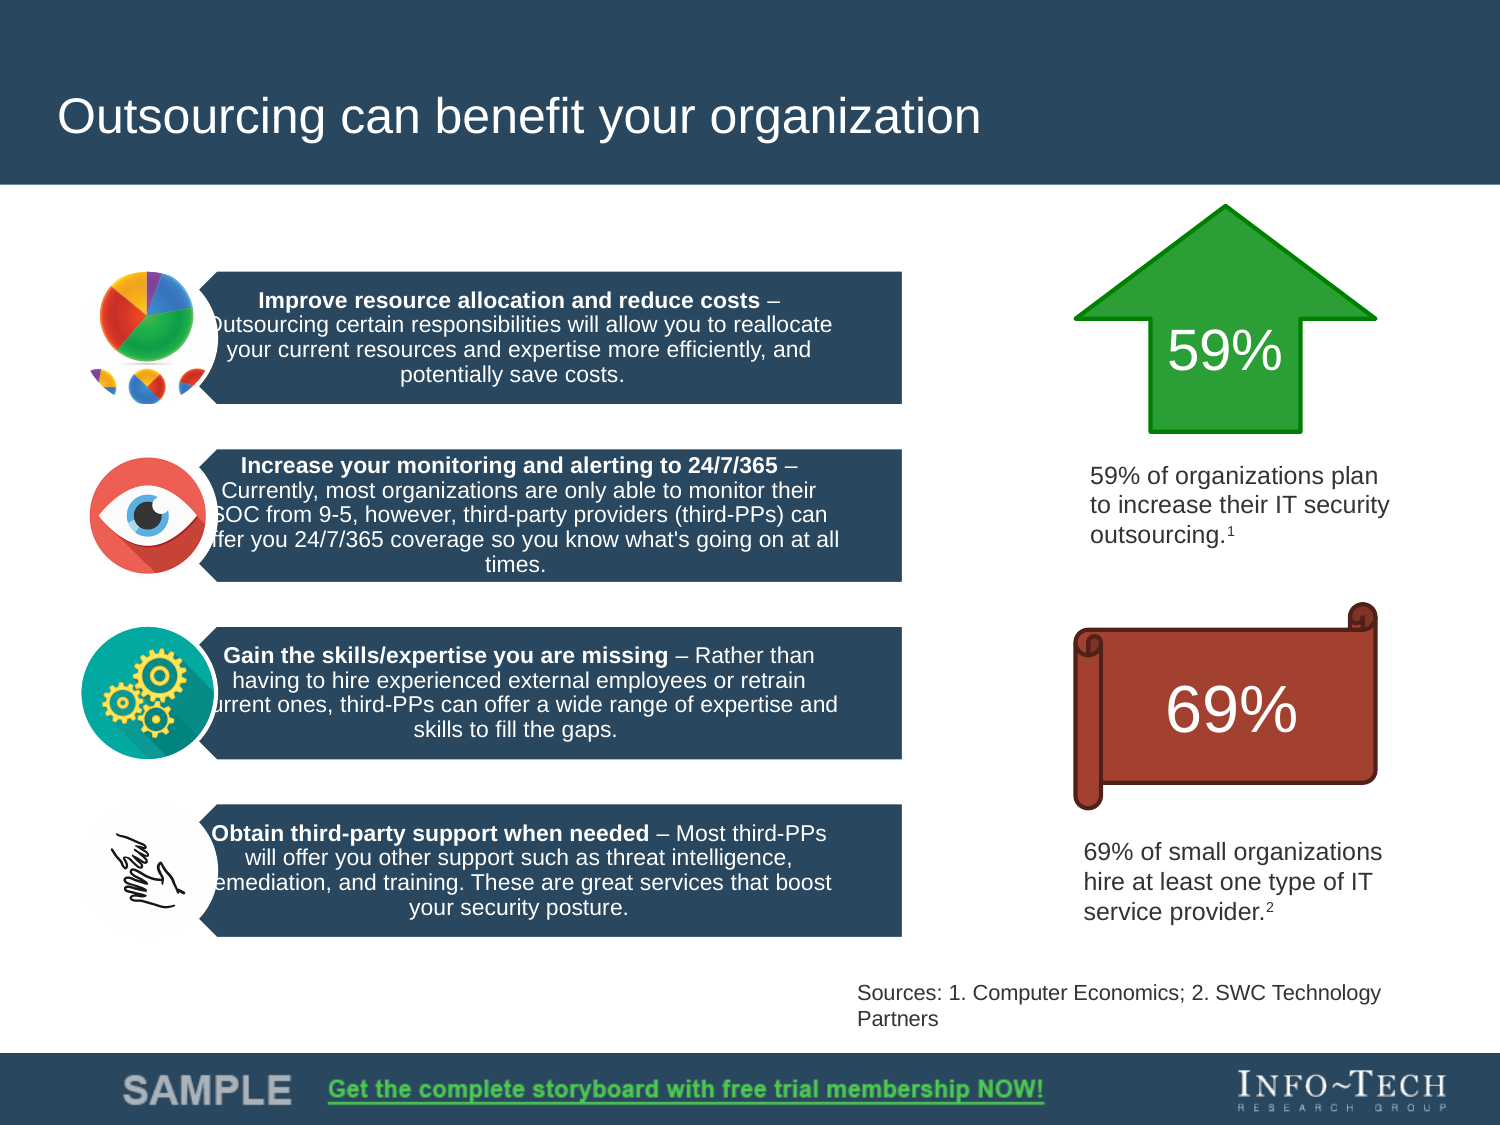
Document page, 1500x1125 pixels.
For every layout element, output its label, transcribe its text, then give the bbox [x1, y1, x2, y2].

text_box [0, 1053, 1500, 1125]
text_box 59% [1073, 204, 1378, 434]
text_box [0, 269, 1061, 940]
text_box 69% [1073, 602, 1378, 811]
title Outsourcing can benefit your organization [41, 41, 1457, 187]
text_box 69% of small organizations hire at least one type of IT service provider.2 [1068, 828, 1405, 933]
text_box 59% of organizations plan to increase their IT security outsourcing.1 [1075, 451, 1412, 557]
text_box Sources: 1. Computer Economics; 2. SWC Technology Partners [842, 971, 1457, 1039]
